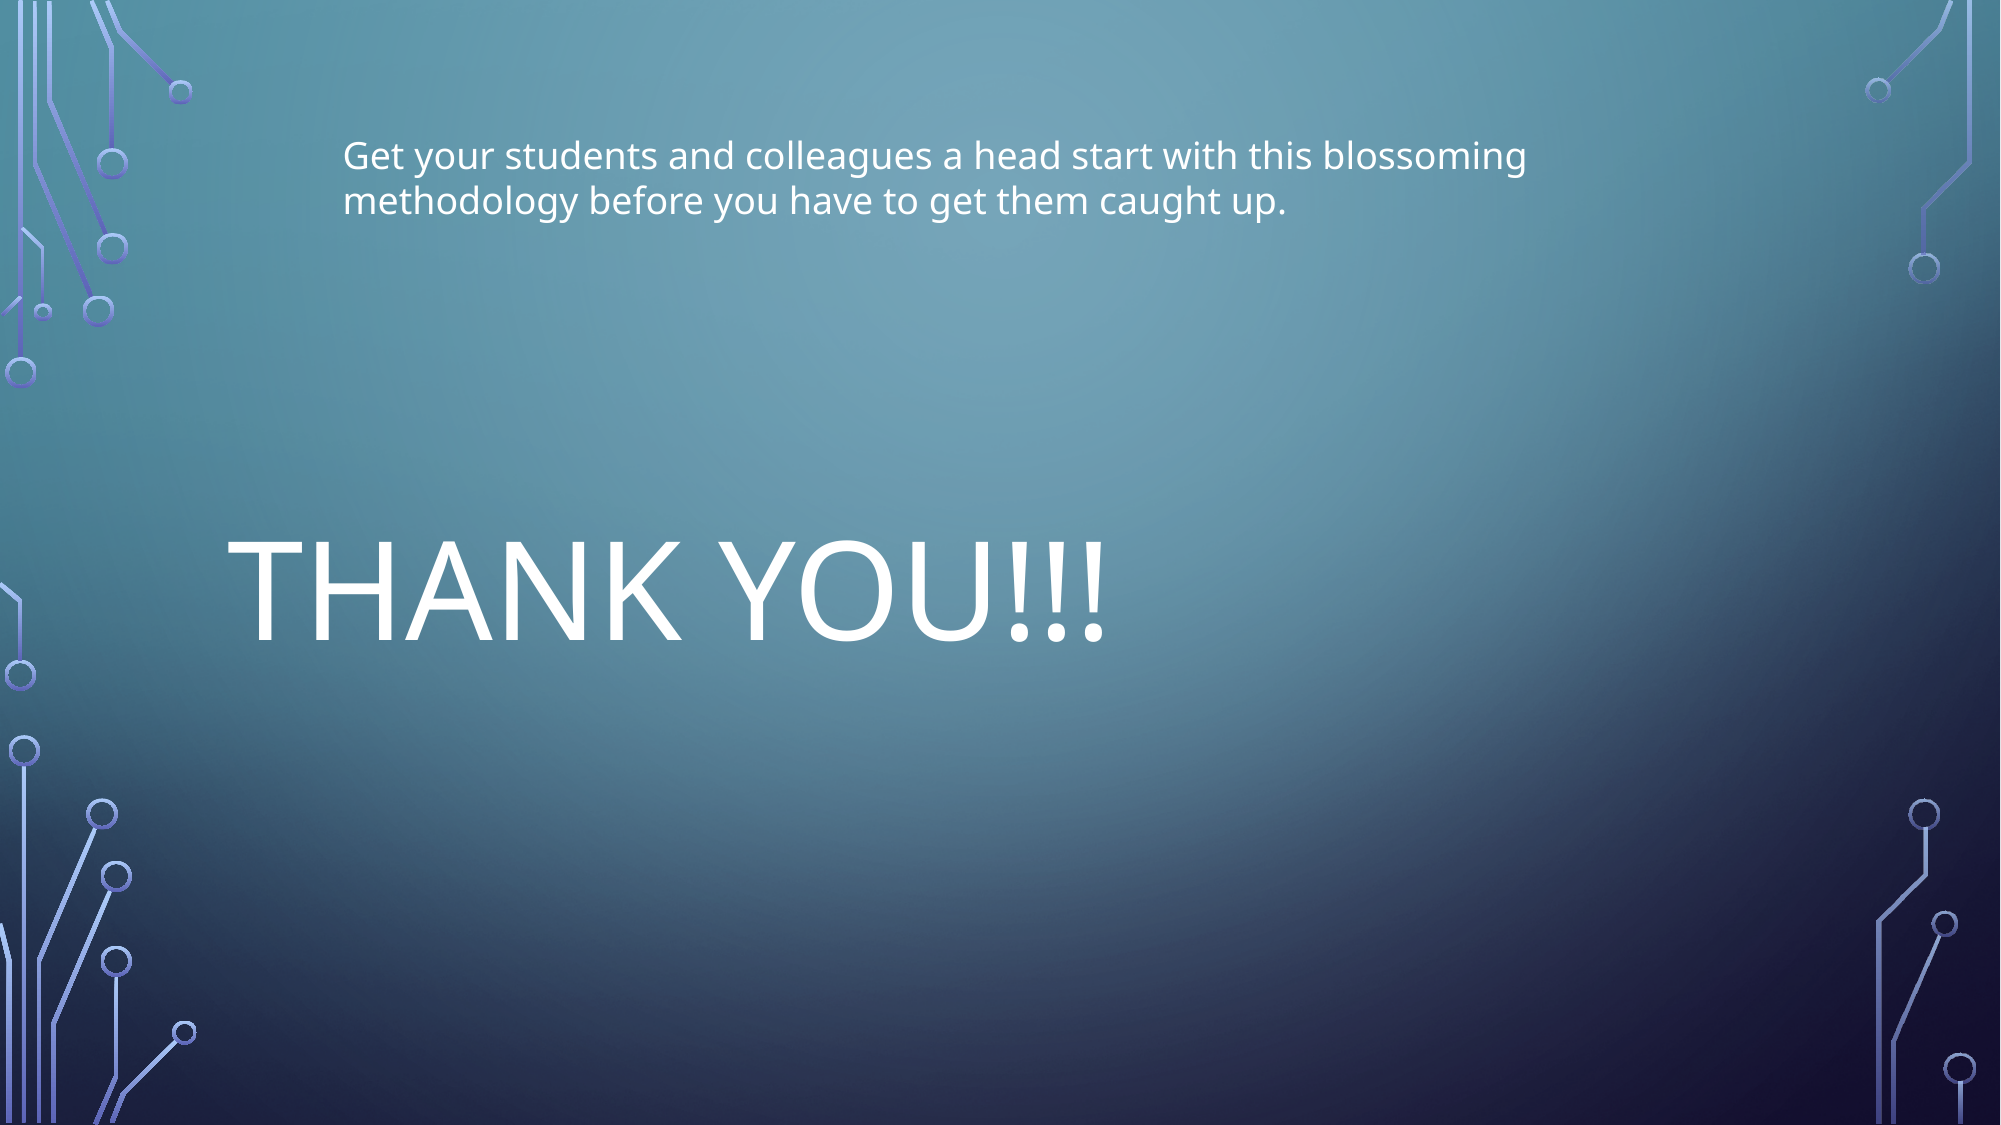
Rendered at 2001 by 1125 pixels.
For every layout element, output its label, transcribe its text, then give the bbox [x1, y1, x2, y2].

text_box Get your students and colleagues a head start with this blossoming methodology before you have to get them caught up. [327, 124, 1667, 230]
title Thank you!!! [212, 474, 1838, 718]
